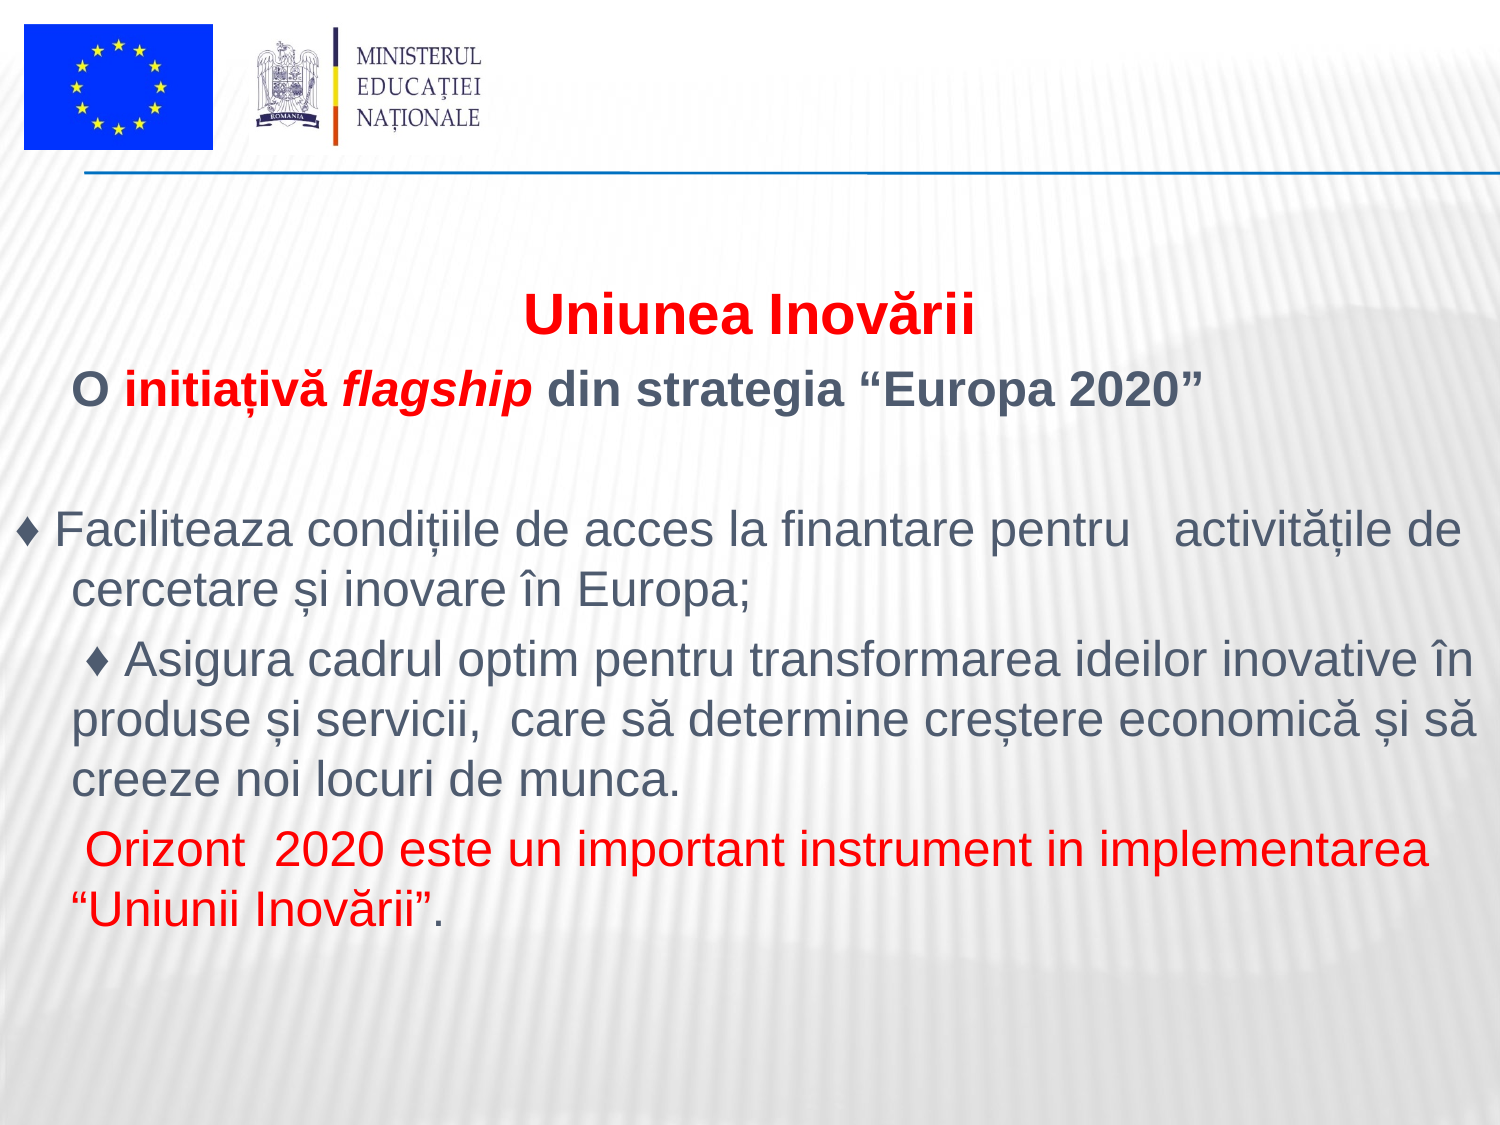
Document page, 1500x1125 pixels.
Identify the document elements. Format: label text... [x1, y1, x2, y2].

picture [24, 24, 213, 150]
text_box Uniunea Inovării O initiațivă flagship din strategia “Europa 2020” ♦ Faciliteaza condițiile de acces la finantare pentru activitățile de cercetare și inovare în Europa; ♦ Asigura cadrul optim pentru transformarea ideilor inovative în produse și servicii, care să determine creștere economică și să creeze noi locuri de munca. Orizont 2020 este un important instrument in implementarea “Uniunii Inovării”. [0, 268, 1500, 953]
picture [249, 16, 488, 156]
